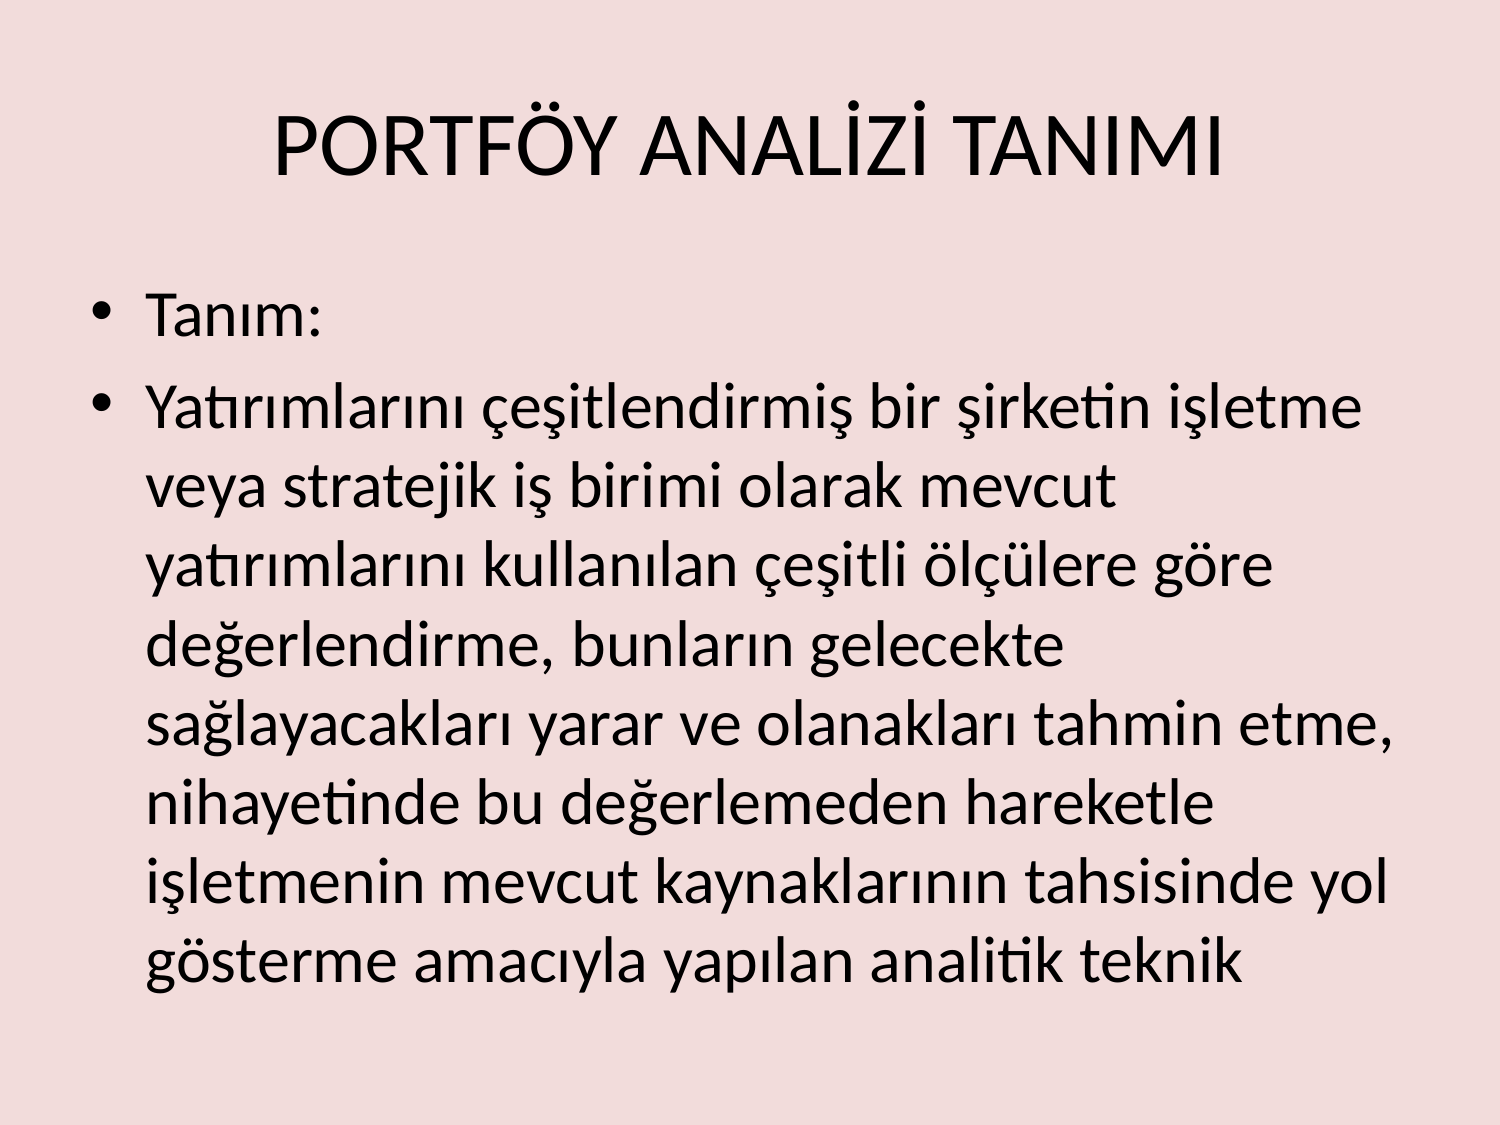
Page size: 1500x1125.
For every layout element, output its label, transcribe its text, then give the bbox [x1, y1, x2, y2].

title PORTFÖY ANALİZİ TANIMI [75, 45, 1425, 233]
list Tanım: Yatırımlarını çeşitlendirmiş bir şirketin işletme veya stratejik iş birimi olarak mevcut yatırımlarını kullanılan çeşitli ölçülere göre değerlendirme, bunların gelecekte sağlayacakları yarar ve olanakları tahmin etme, nihayetinde bu değerlemeden hareketle işletmenin mevcut kaynaklarının tahsisinde yol gösterme amacıyla yapılan analitik teknik [75, 262, 1425, 1005]
